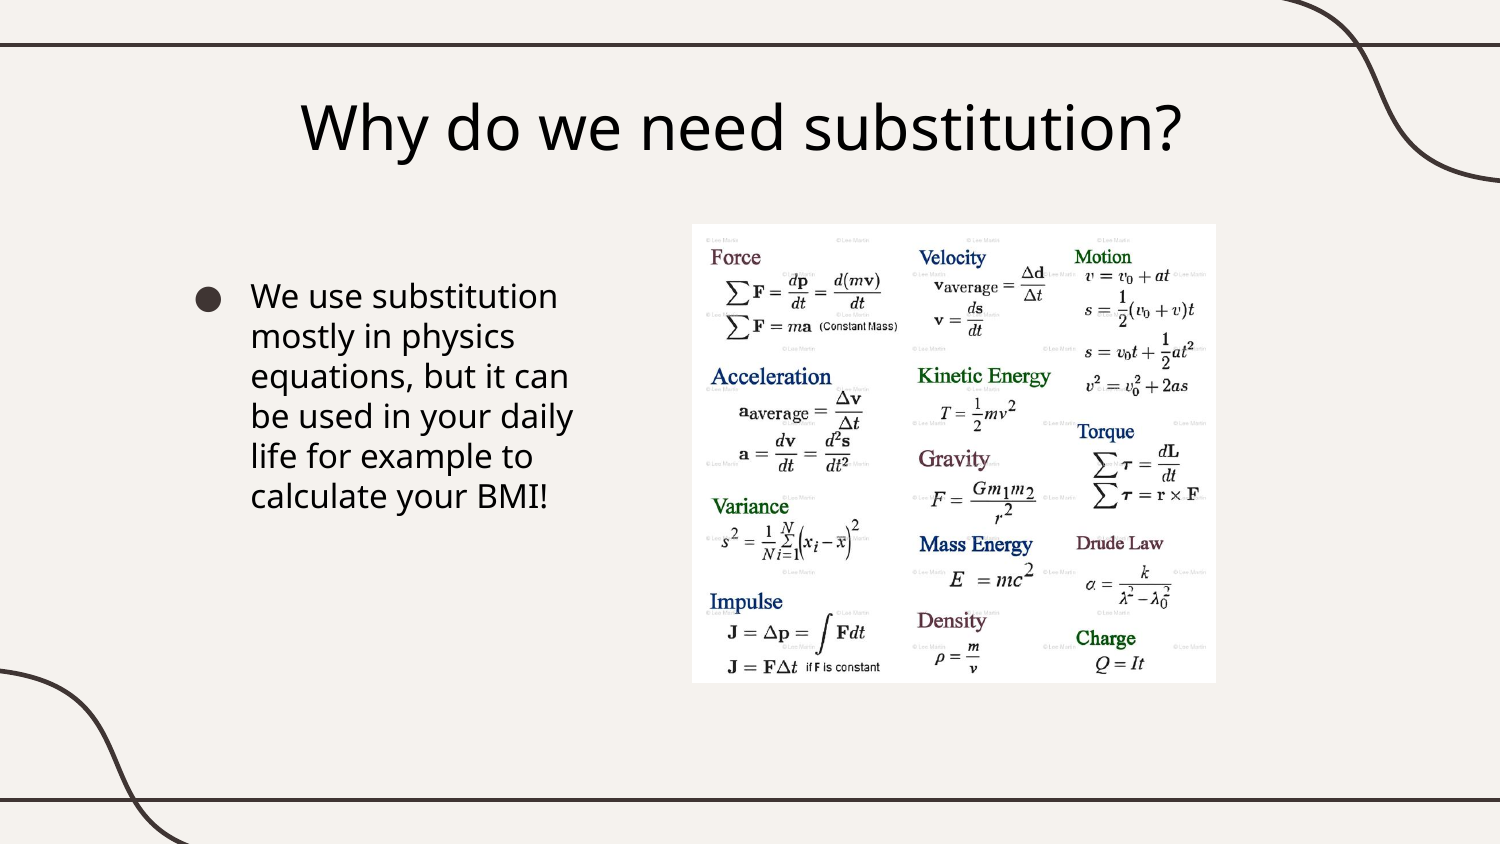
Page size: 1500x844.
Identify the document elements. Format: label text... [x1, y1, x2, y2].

title Why do we need substitution? [284, 72, 1216, 167]
picture [692, 223, 1217, 683]
subtitle We use substitution mostly in physics equations, but it can be used in your daily life for example to calculate your BMI! [160, 260, 619, 651]
